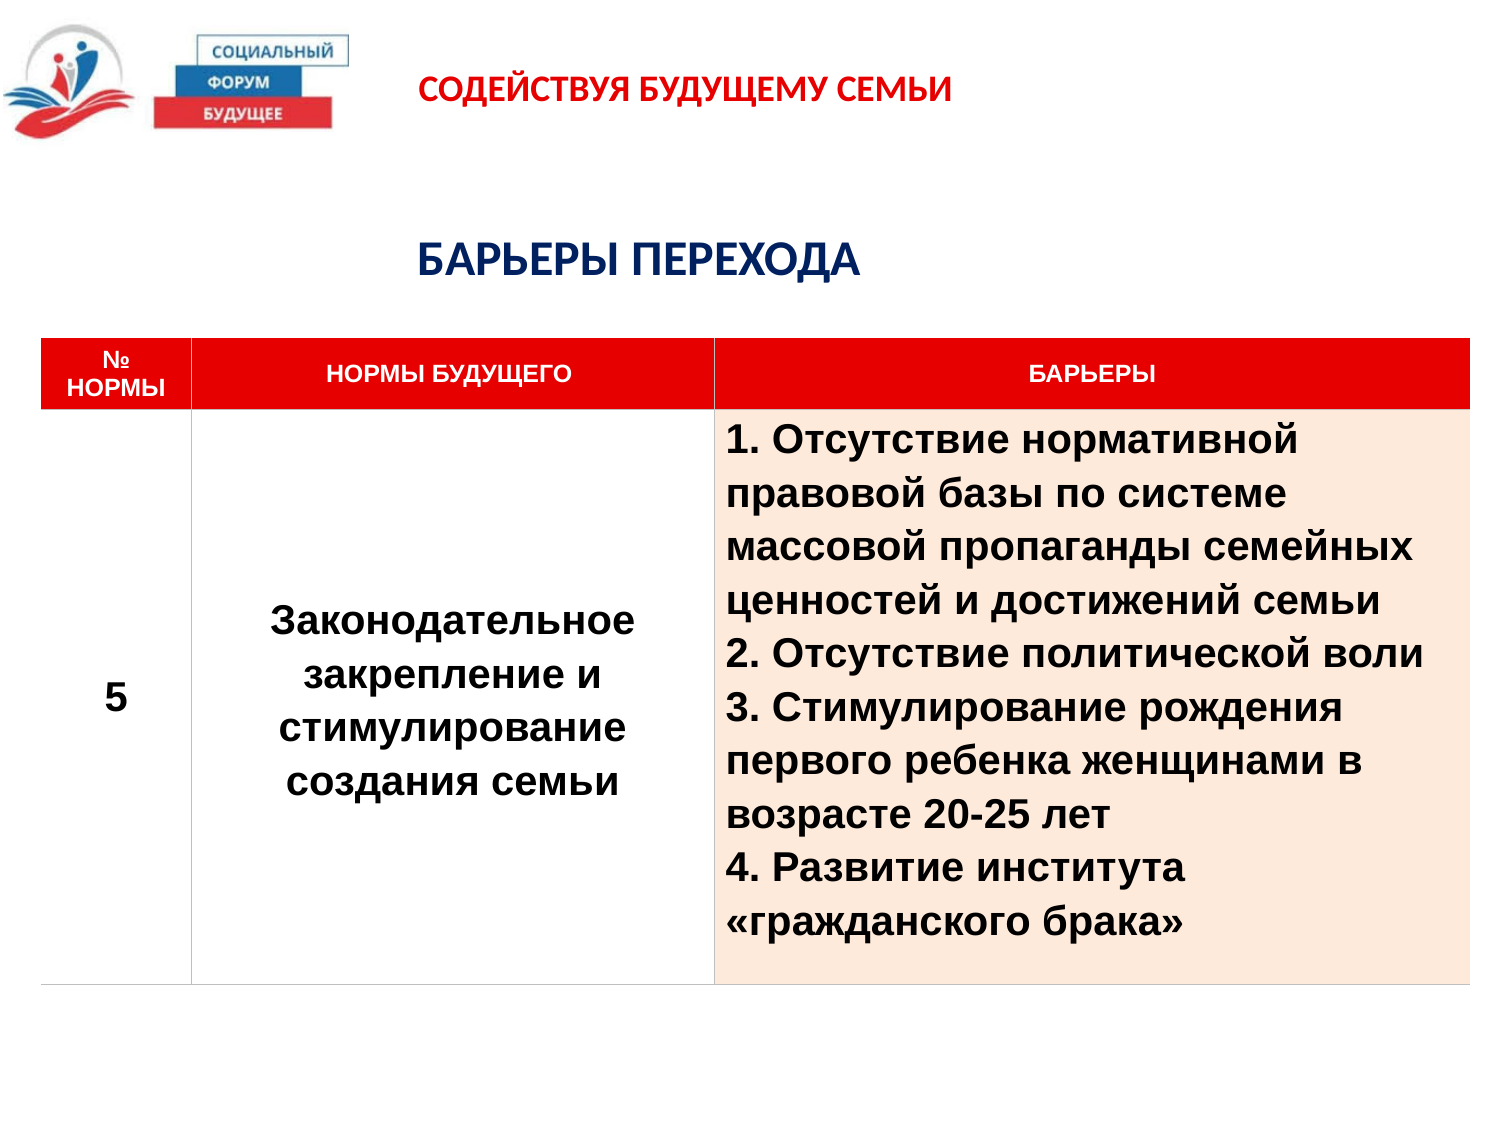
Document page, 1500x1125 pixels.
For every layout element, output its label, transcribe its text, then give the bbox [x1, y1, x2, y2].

table_header БАРЬЕРЫ [715, 338, 1470, 409]
picture [3, 0, 349, 175]
text_box БАРЬЕРЫ ПЕРЕХОДА [402, 218, 877, 293]
table_cell Законодательное закрепление и стимулирование создания семьи [192, 410, 714, 984]
table_header НОРМЫ БУДУЩЕГО [192, 338, 714, 409]
table_header № НОРМЫ [41, 338, 191, 409]
table_cell 1. Отсутствие нормативной правовой базы по системе массовой пропаганды семейных ценностей и достижений семьи 2. Отсутствие политической воли 3. Стимулирование рождения первого ребенка женщинами в возрасте 20-25 лет 4. Развитие института «гражданского брака» [715, 410, 1470, 984]
text_box СОДЕЙСТВУЯ БУДУЩЕМУ СЕМЬИ [403, 57, 1476, 117]
table_cell 5 [41, 410, 191, 984]
